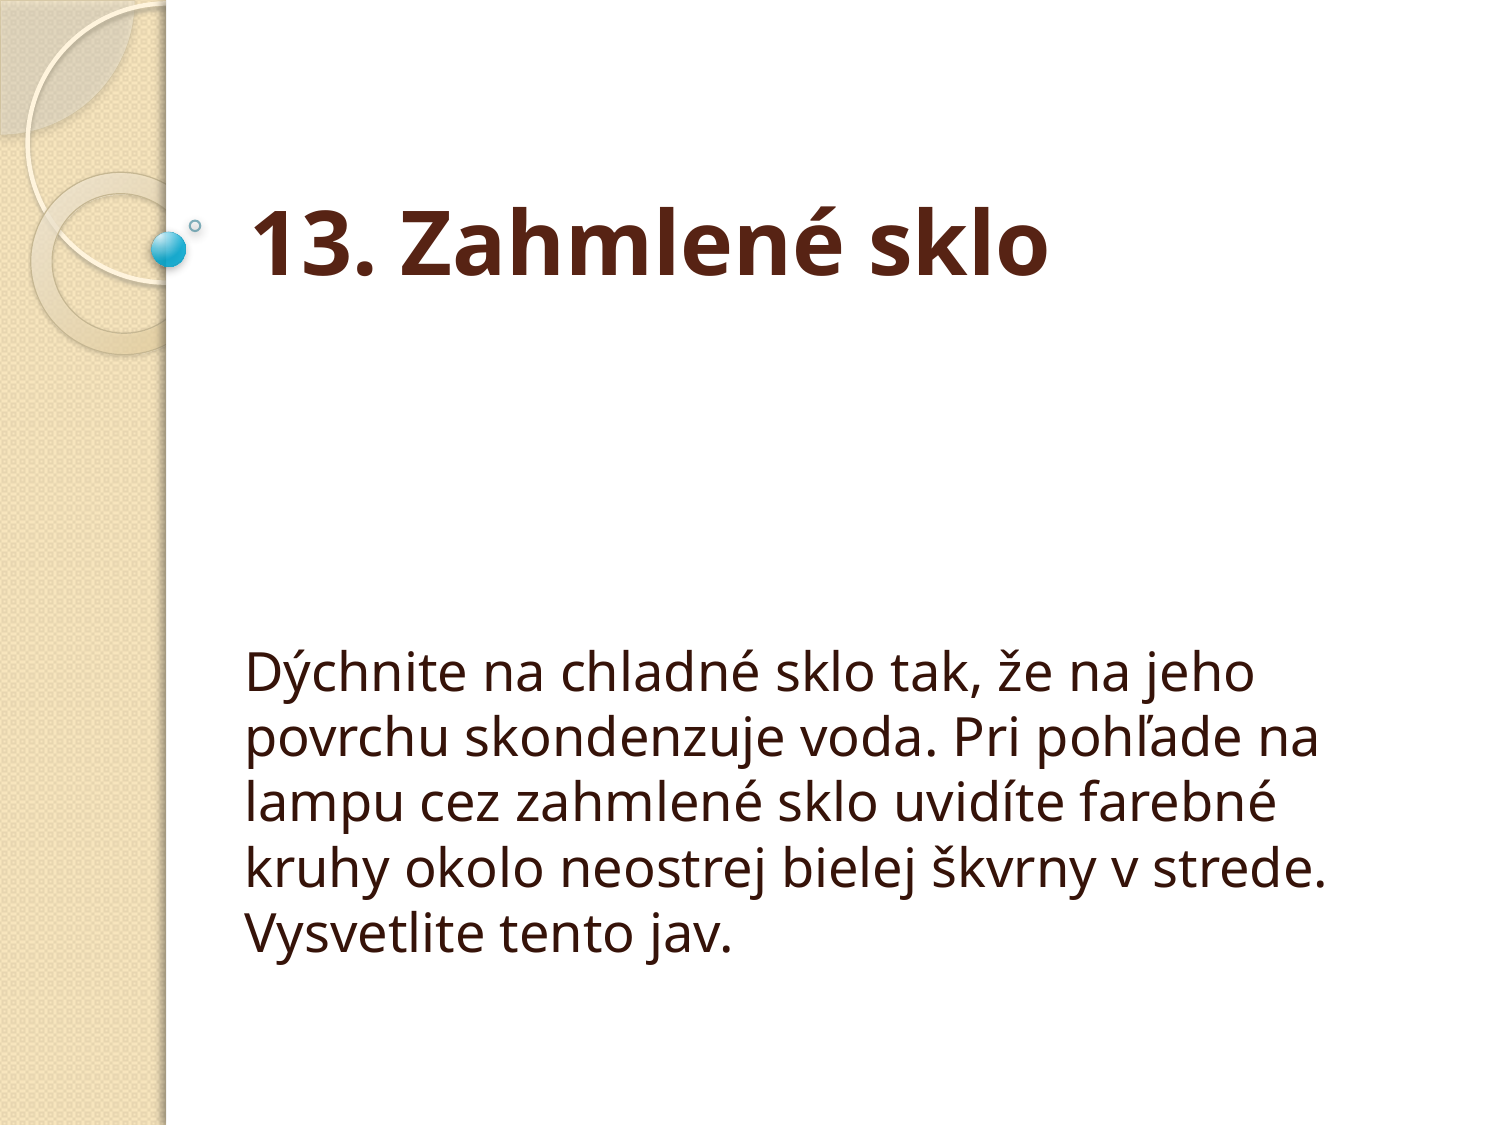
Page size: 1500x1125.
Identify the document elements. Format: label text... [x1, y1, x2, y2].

title 13. Zahmlené sklo [234, 59, 1450, 301]
subtitle Dýchnite na chladné sklo tak, že na jeho povrchu skondenzuje voda. Pri pohľade na lampu cez zahmlené sklo uvidíte farebné kruhy okolo neostrej bielej škvrny v strede. Vysvetlite tento jav. [225, 637, 1375, 1000]
